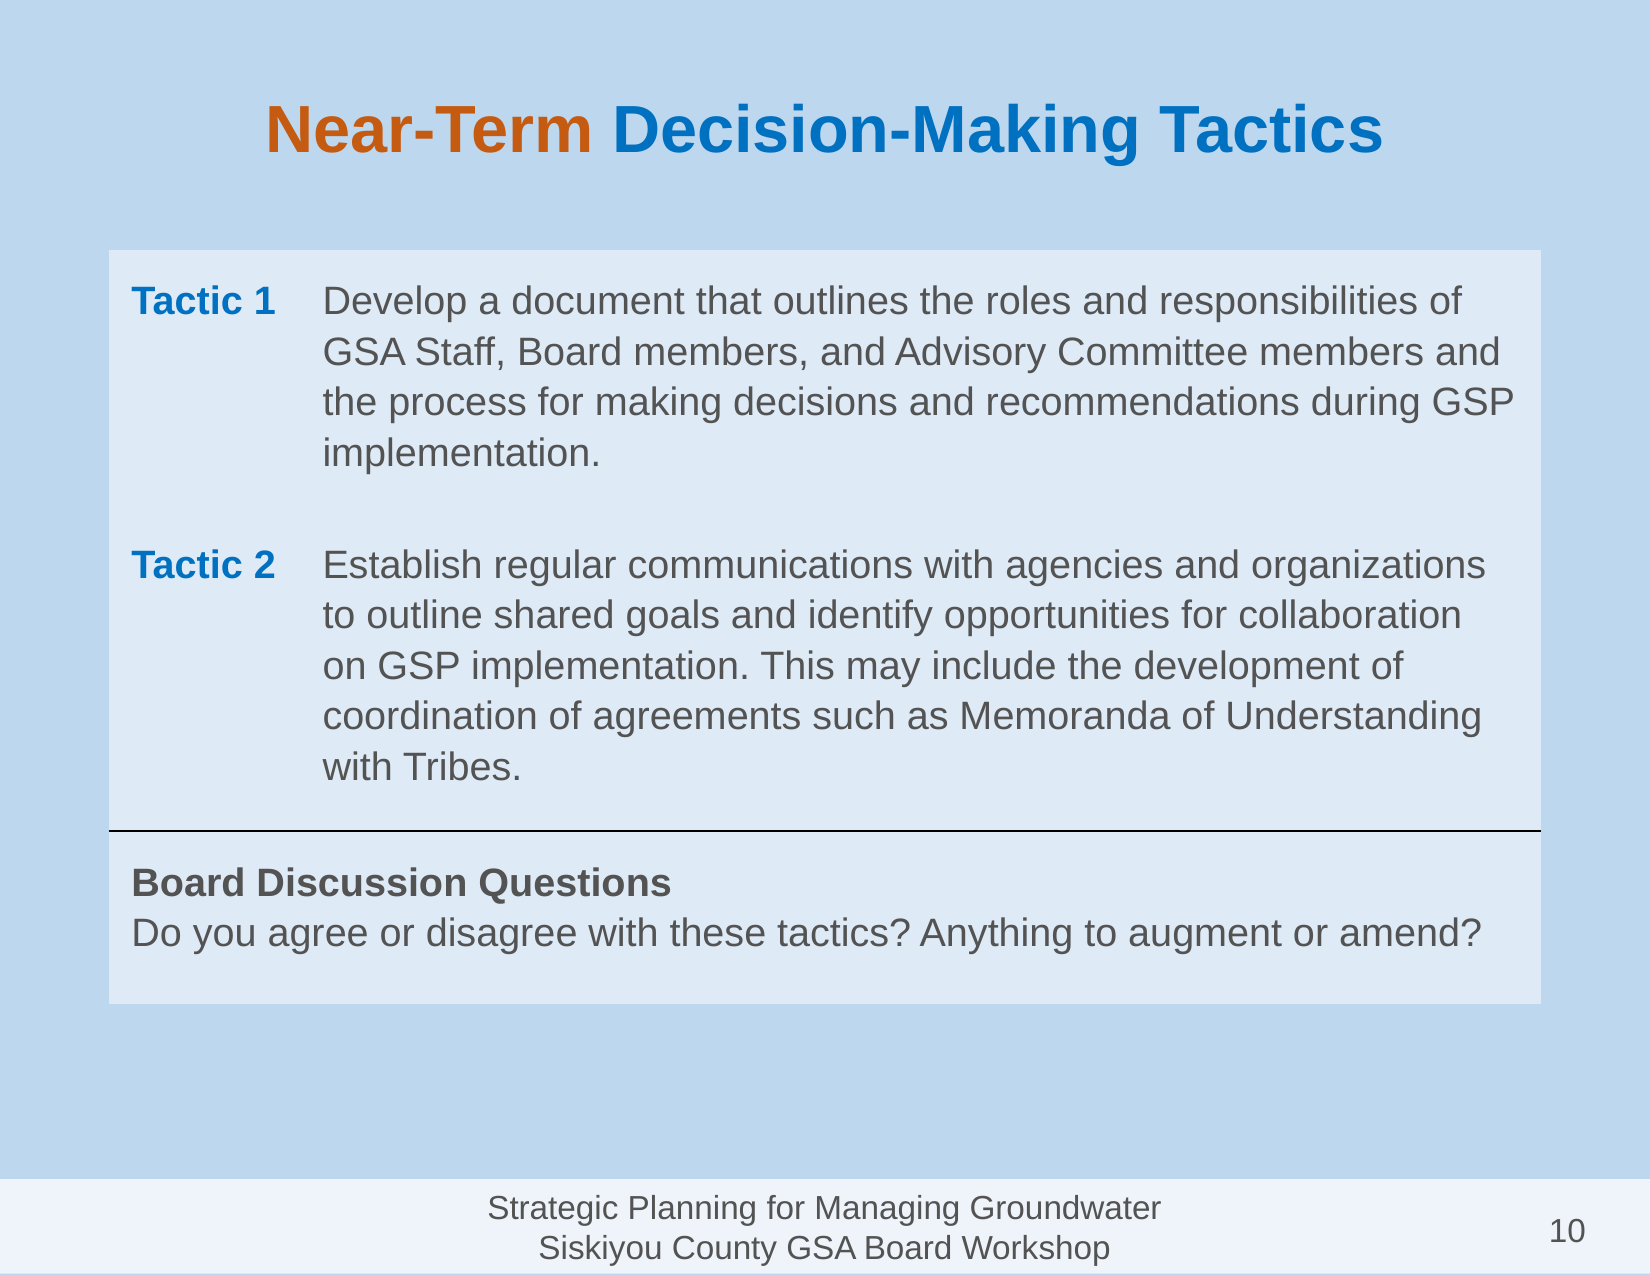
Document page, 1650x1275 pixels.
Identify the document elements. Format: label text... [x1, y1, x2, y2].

text_box Strategic Planning for Managing Groundwater Siskiyou County GSA Board Workshop [0, 1179, 1650, 1274]
text_box 10 [1514, 1201, 1621, 1257]
table_header Develop a document that outlines the roles and responsibilities of GSA Staff, Board members, and Advisory Committee members and the process for making decisions and recommendations during GSP implementation. [300, 250, 1541, 513]
table_cell Board Discussion Questions Do you agree or disagree with these tactics? Anything to augment or amend? [109, 832, 1541, 1004]
table_header Tactic 1 [109, 250, 300, 513]
table_cell Tactic 2 [109, 513, 300, 830]
title Near-Term Decision-Making Tactics [82, 51, 1568, 200]
table_cell Establish regular communications with agencies and organizations to outline shared goals and identify opportunities for collaboration on GSP implementation. This may include the development of coordination of agreements such as Memoranda of Understanding with Tribes. [300, 513, 1541, 830]
